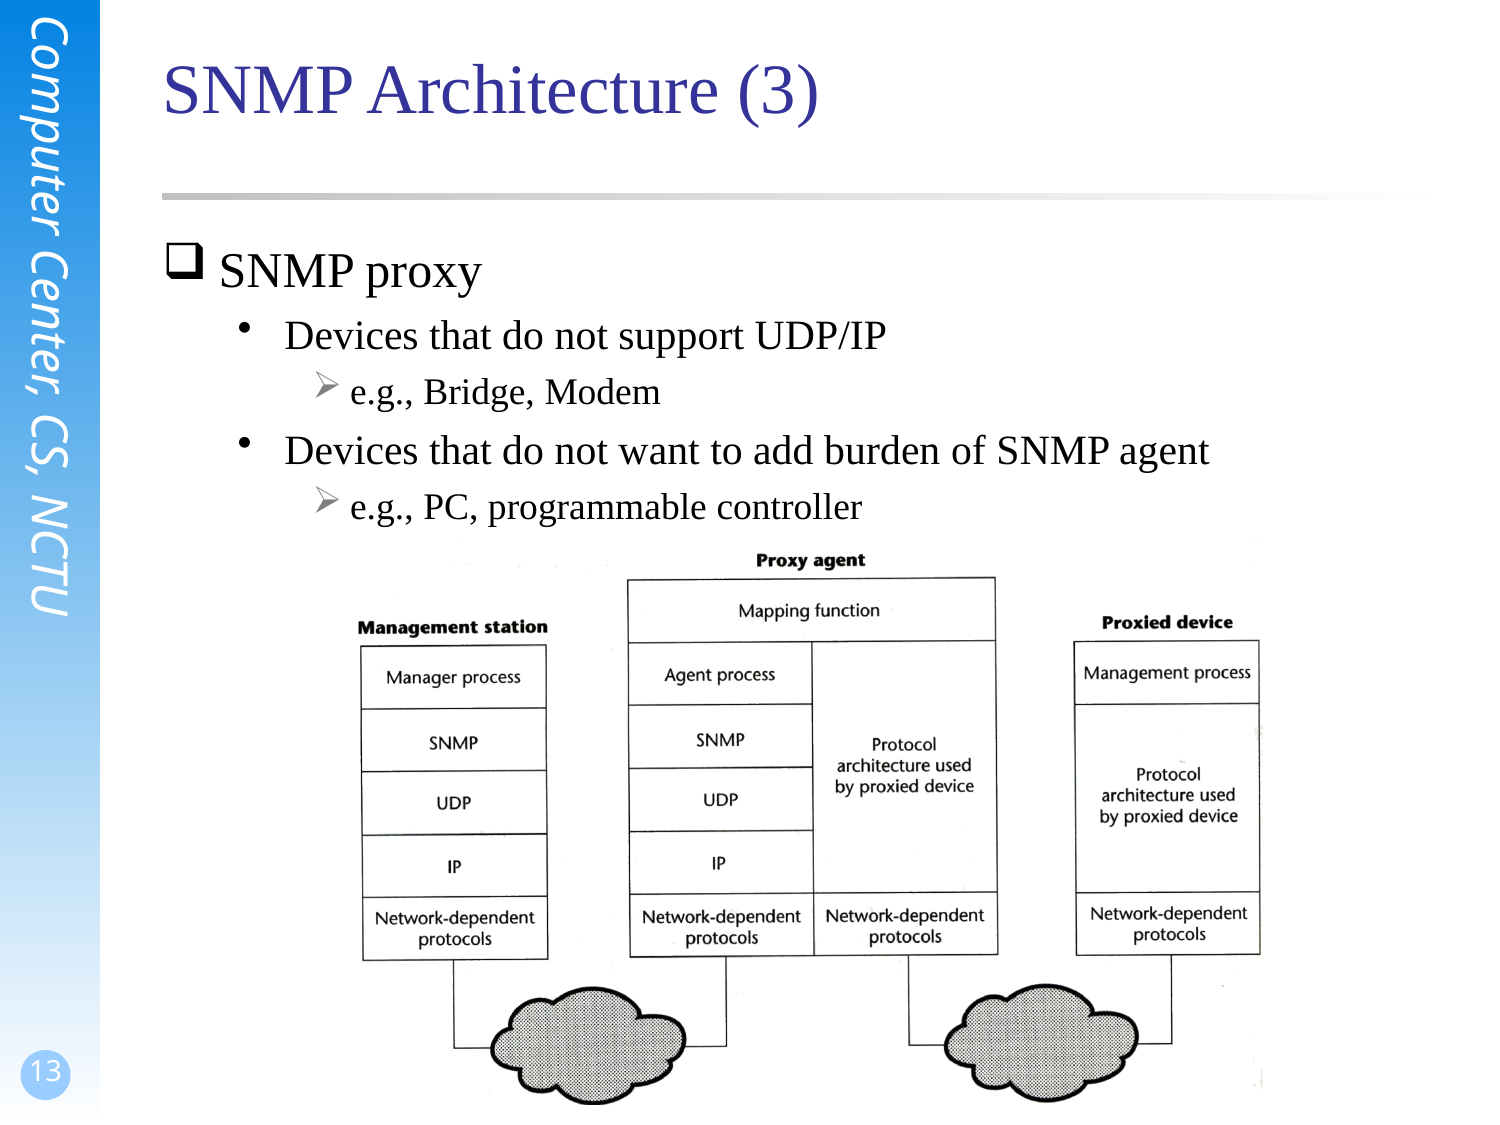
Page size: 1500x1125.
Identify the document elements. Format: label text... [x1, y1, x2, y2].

picture [299, 537, 1263, 1105]
title SNMP Architecture (3) [162, 42, 1438, 231]
list SNMP proxy Devices that do not support UDP/IP e.g., Bridge, Modem Devices that do not want to add burden of SNMP agent e.g., PC, programmable controller [162, 237, 1438, 1000]
